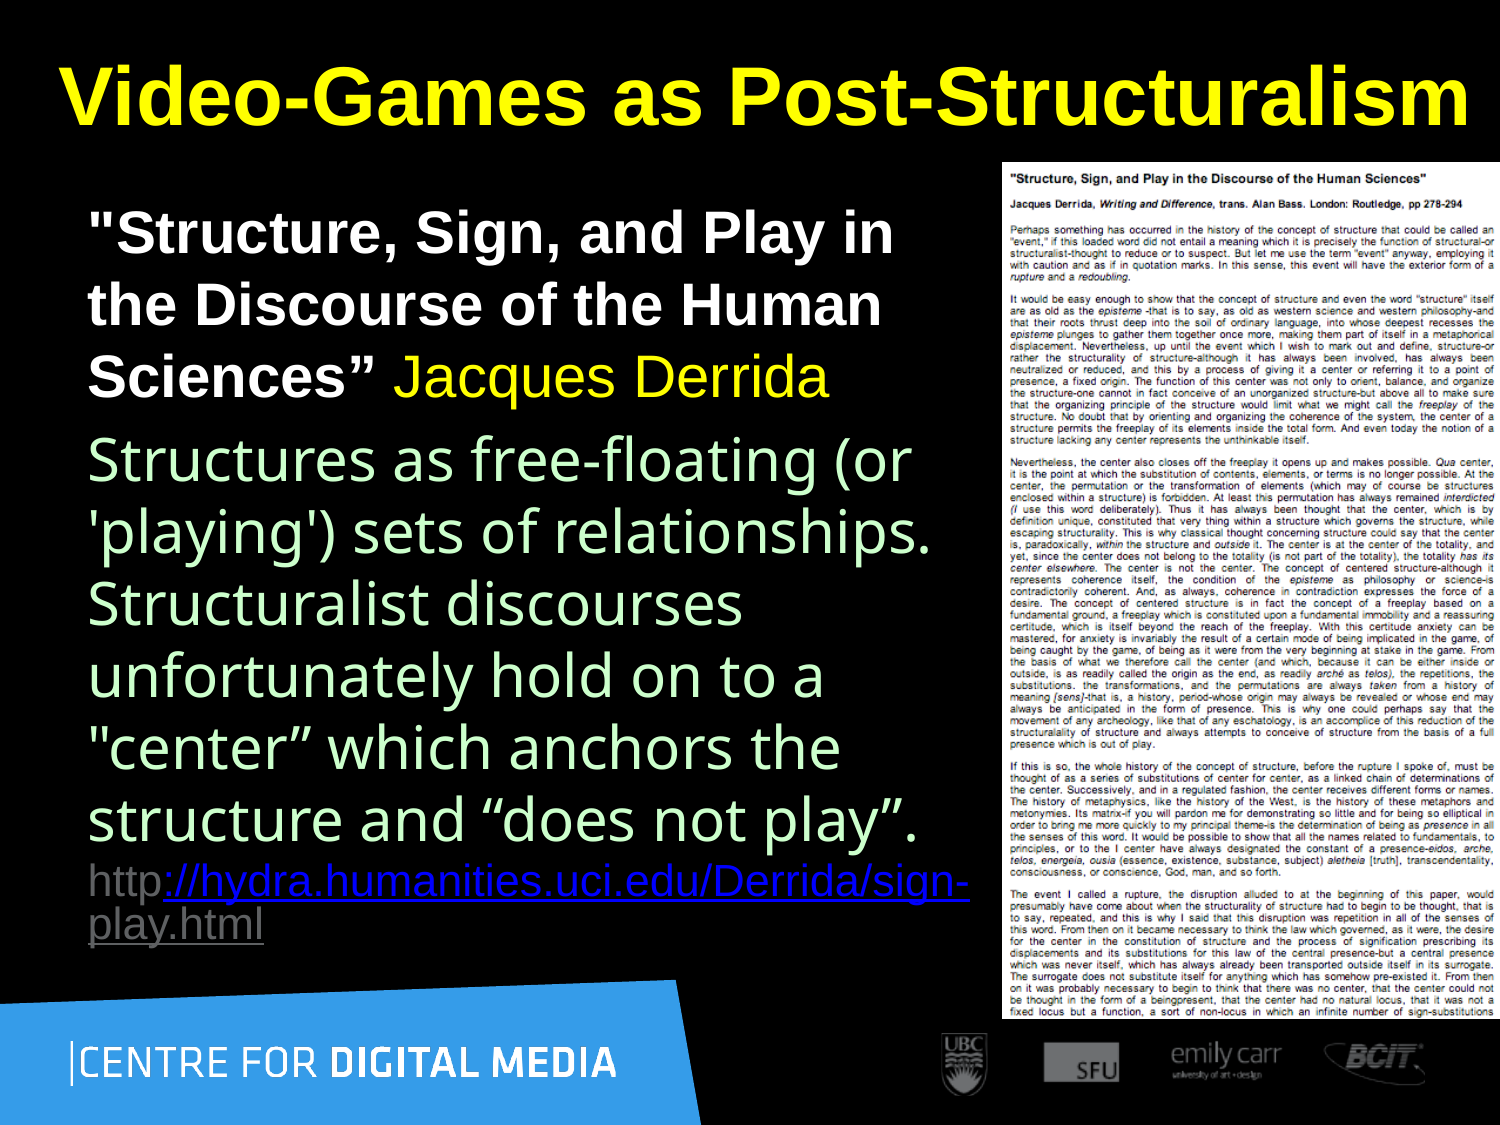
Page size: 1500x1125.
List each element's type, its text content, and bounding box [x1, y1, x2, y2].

list "Structure, Sign, and Play in the Discourse of the Human Sciences” Jacques Derrida Structures as free-floating (or 'playing') sets of relationships. Structuralist discourses unfortunately hold on to a "center” which anchors the structure and “does not play”. http://hydra.humanities.uci.edu/Derrida/sign-play.html [75, 180, 997, 977]
title Video-Games as Post-Structuralism [0, 3, 1500, 181]
picture [1002, 162, 1500, 1020]
